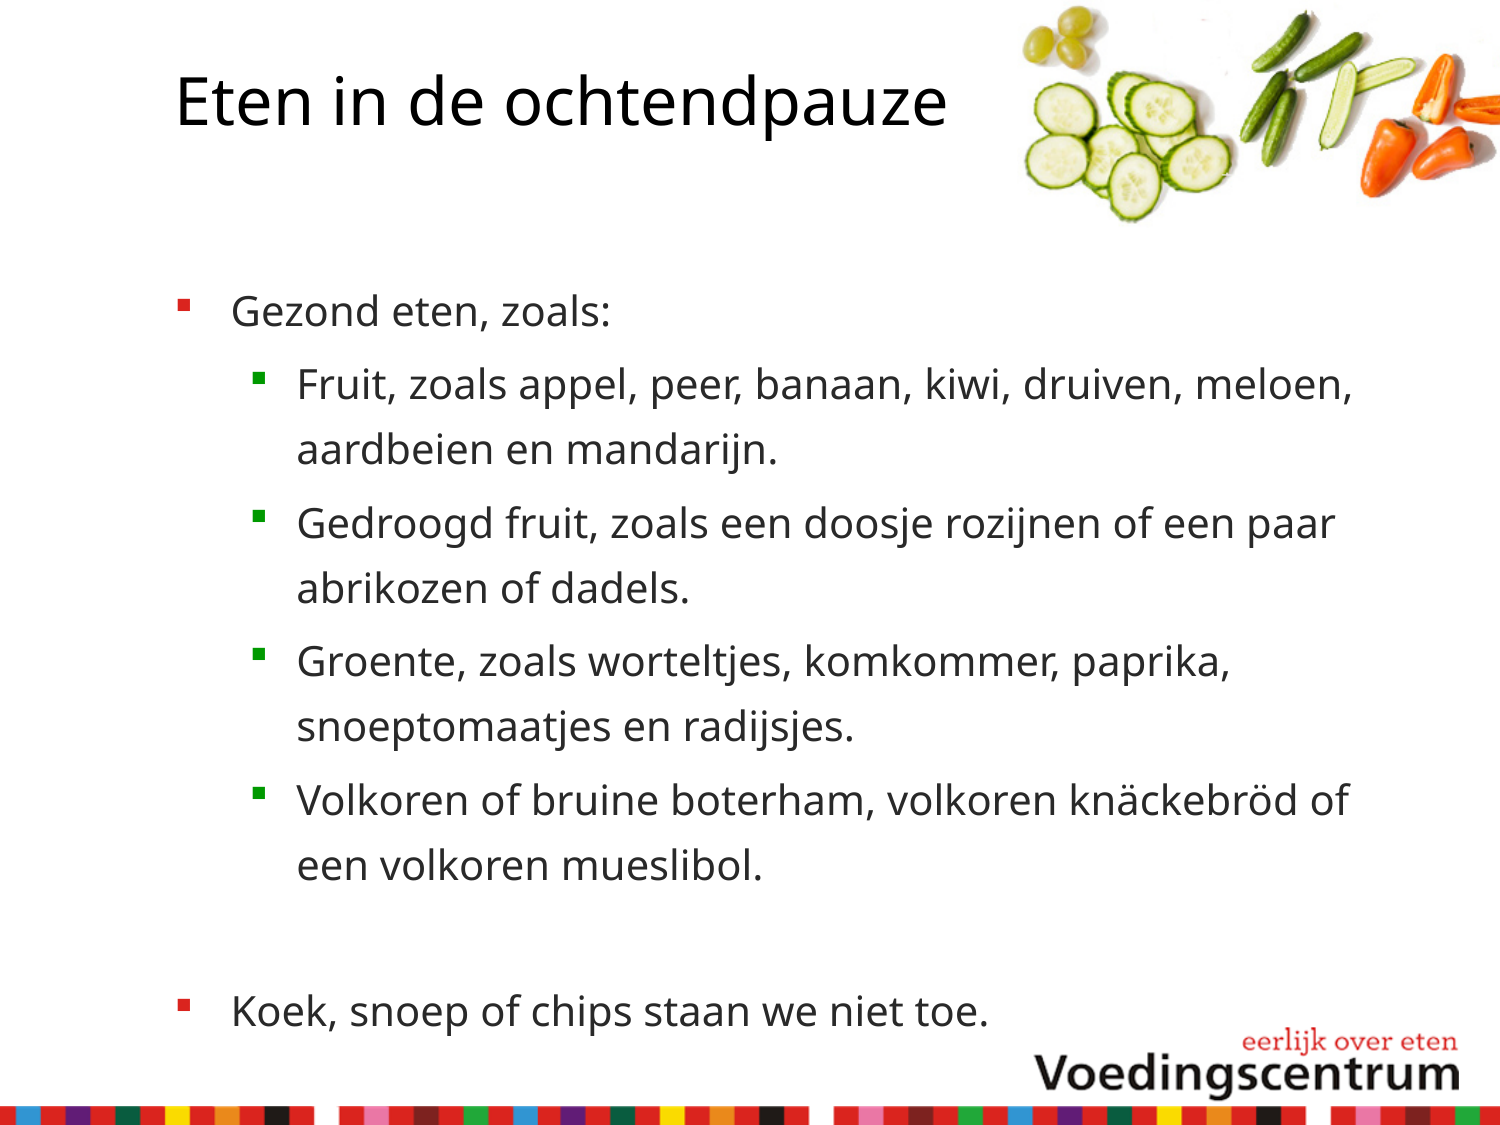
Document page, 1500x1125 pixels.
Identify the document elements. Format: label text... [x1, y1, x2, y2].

list Gezond eten, zoals: Fruit, zoals appel, peer, banaan, kiwi, druiven, meloen, aardbeien en mandarijn. Gedroogd fruit, zoals een doosje rozijnen of een paar abrikozen of dadels. Groente, zoals worteltjes, komkommer, paprika, snoeptomaatjes en radijsjes. Volkoren of bruine boterham, volkoren knäckebröd of een volkoren mueslibol. Koek, snoep of chips staan we niet toe. [159, 262, 1425, 917]
picture [0, 991, 1500, 1125]
picture [1016, 0, 1500, 229]
title Eten in de ochtendpauze [159, 45, 1013, 233]
